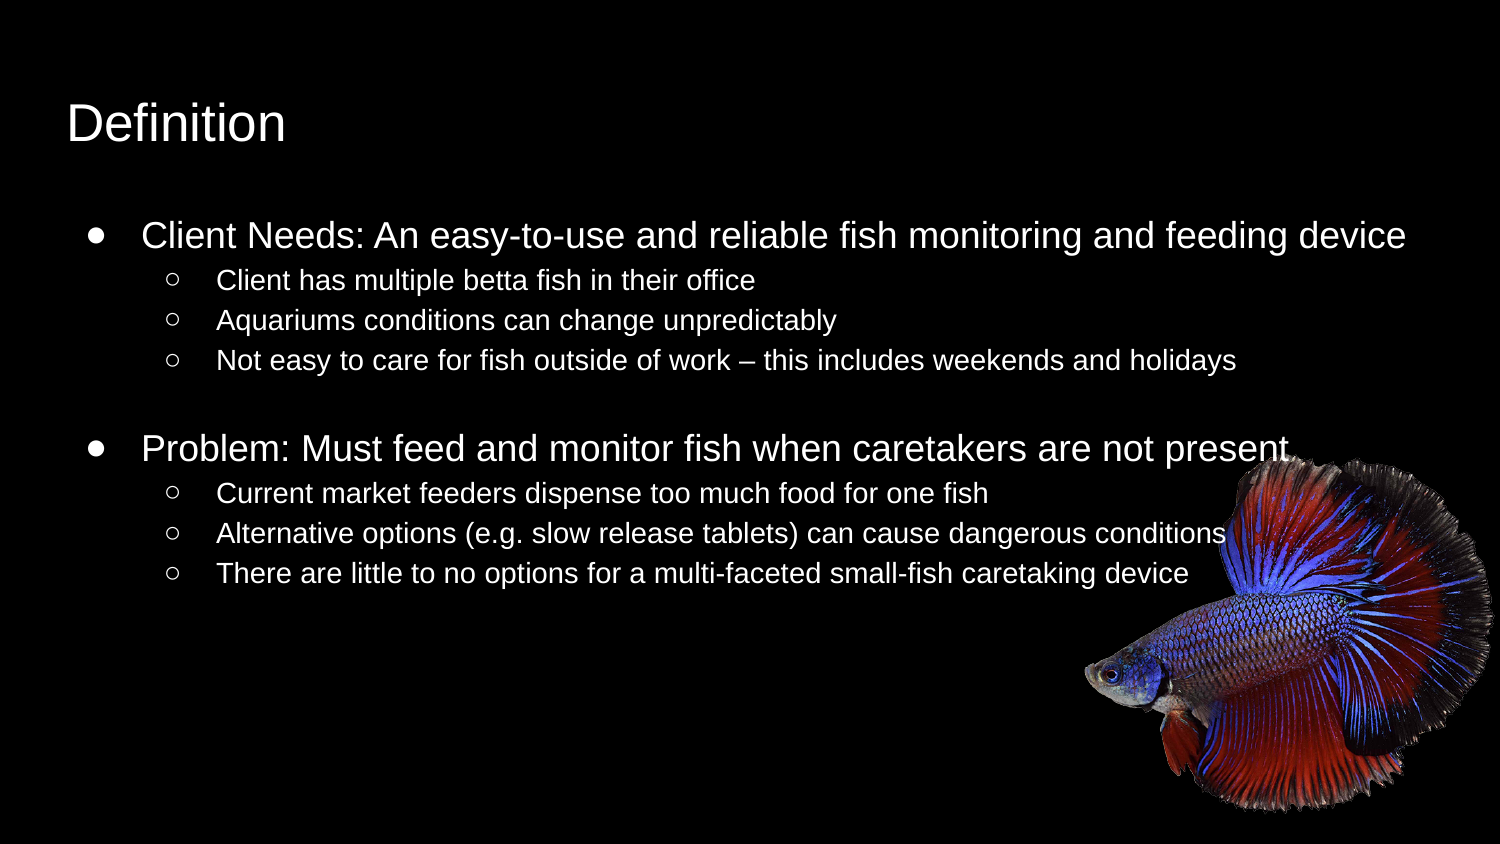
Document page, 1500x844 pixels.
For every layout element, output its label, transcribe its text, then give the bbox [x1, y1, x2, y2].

title Definition [51, 72, 1449, 167]
list Client Needs: An easy-to-use and reliable fish monitoring and feeding device Client has multiple betta fish in their office Aquariums conditions can change unpredictably Not easy to care for fish outside of work – this includes weekends and holidays Problem: Must feed and monitor fish when caretakers are not present Current market feeders dispense too much food for one fish Alternative options (e.g. slow release tablets) can cause dangerous conditions There are little to no options for a multi-faceted small-fish caretaking device [51, 189, 1449, 750]
picture [923, 421, 1500, 839]
